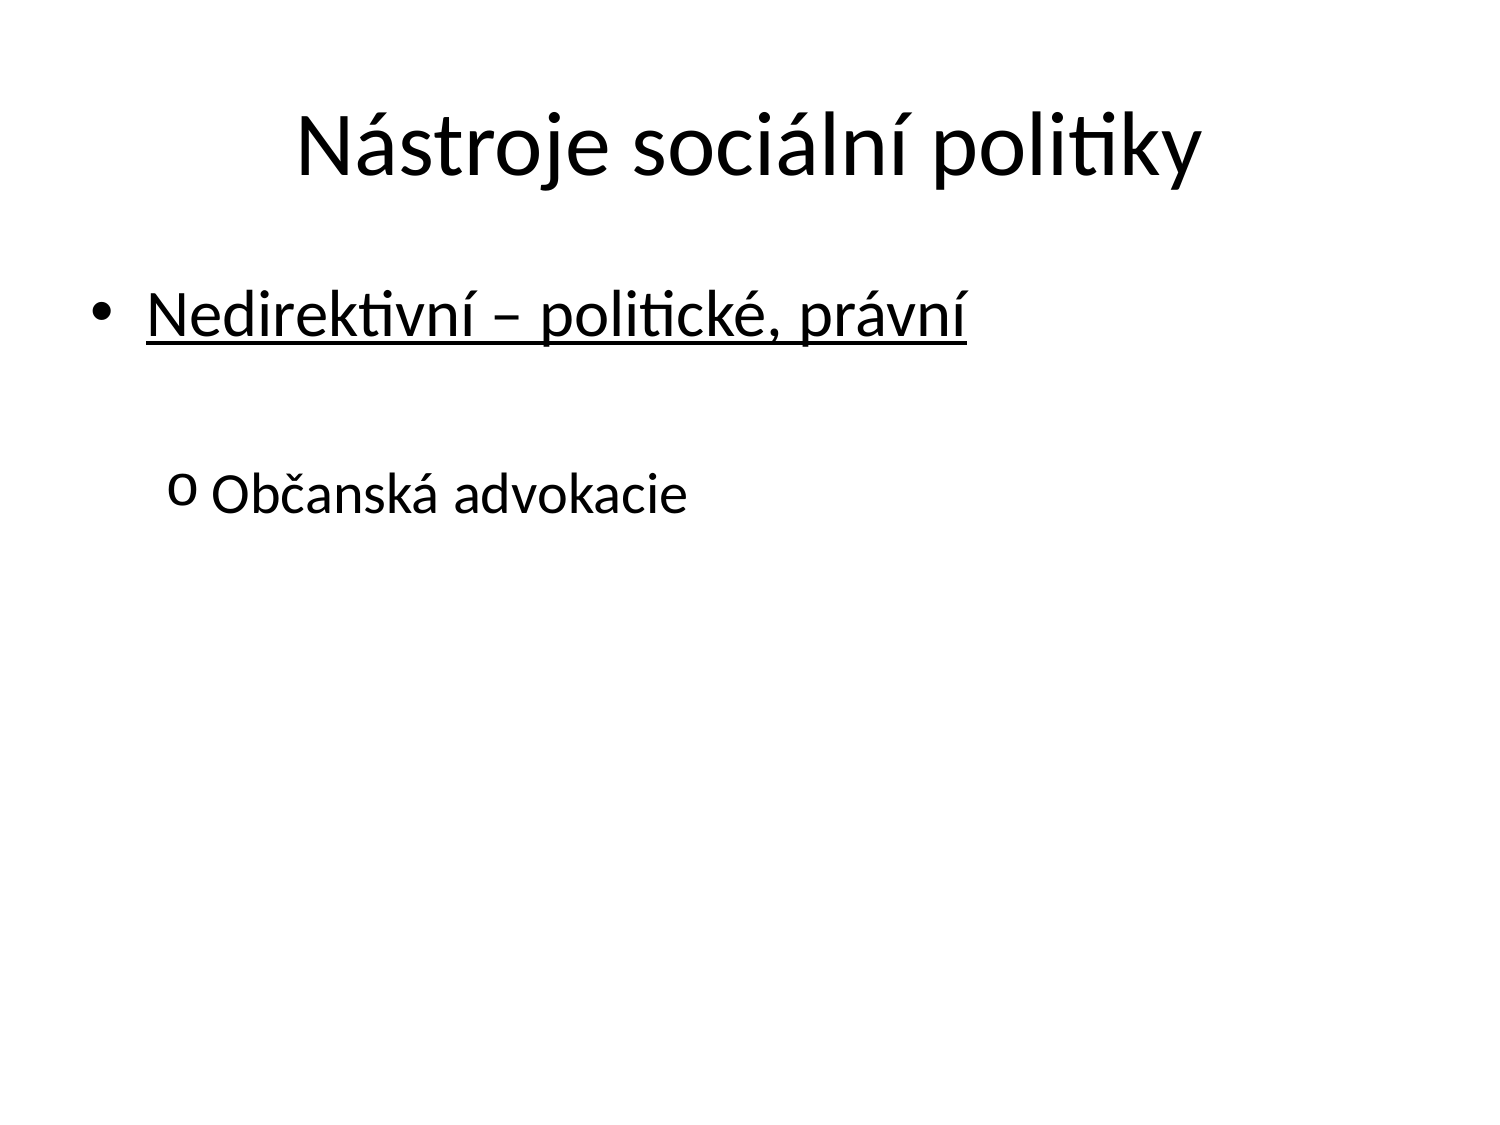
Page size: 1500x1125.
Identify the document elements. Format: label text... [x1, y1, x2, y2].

title Nástroje sociální politiky [75, 45, 1425, 233]
list Nedirektivní – politické, právní Občanská advokacie [75, 262, 1425, 1005]
